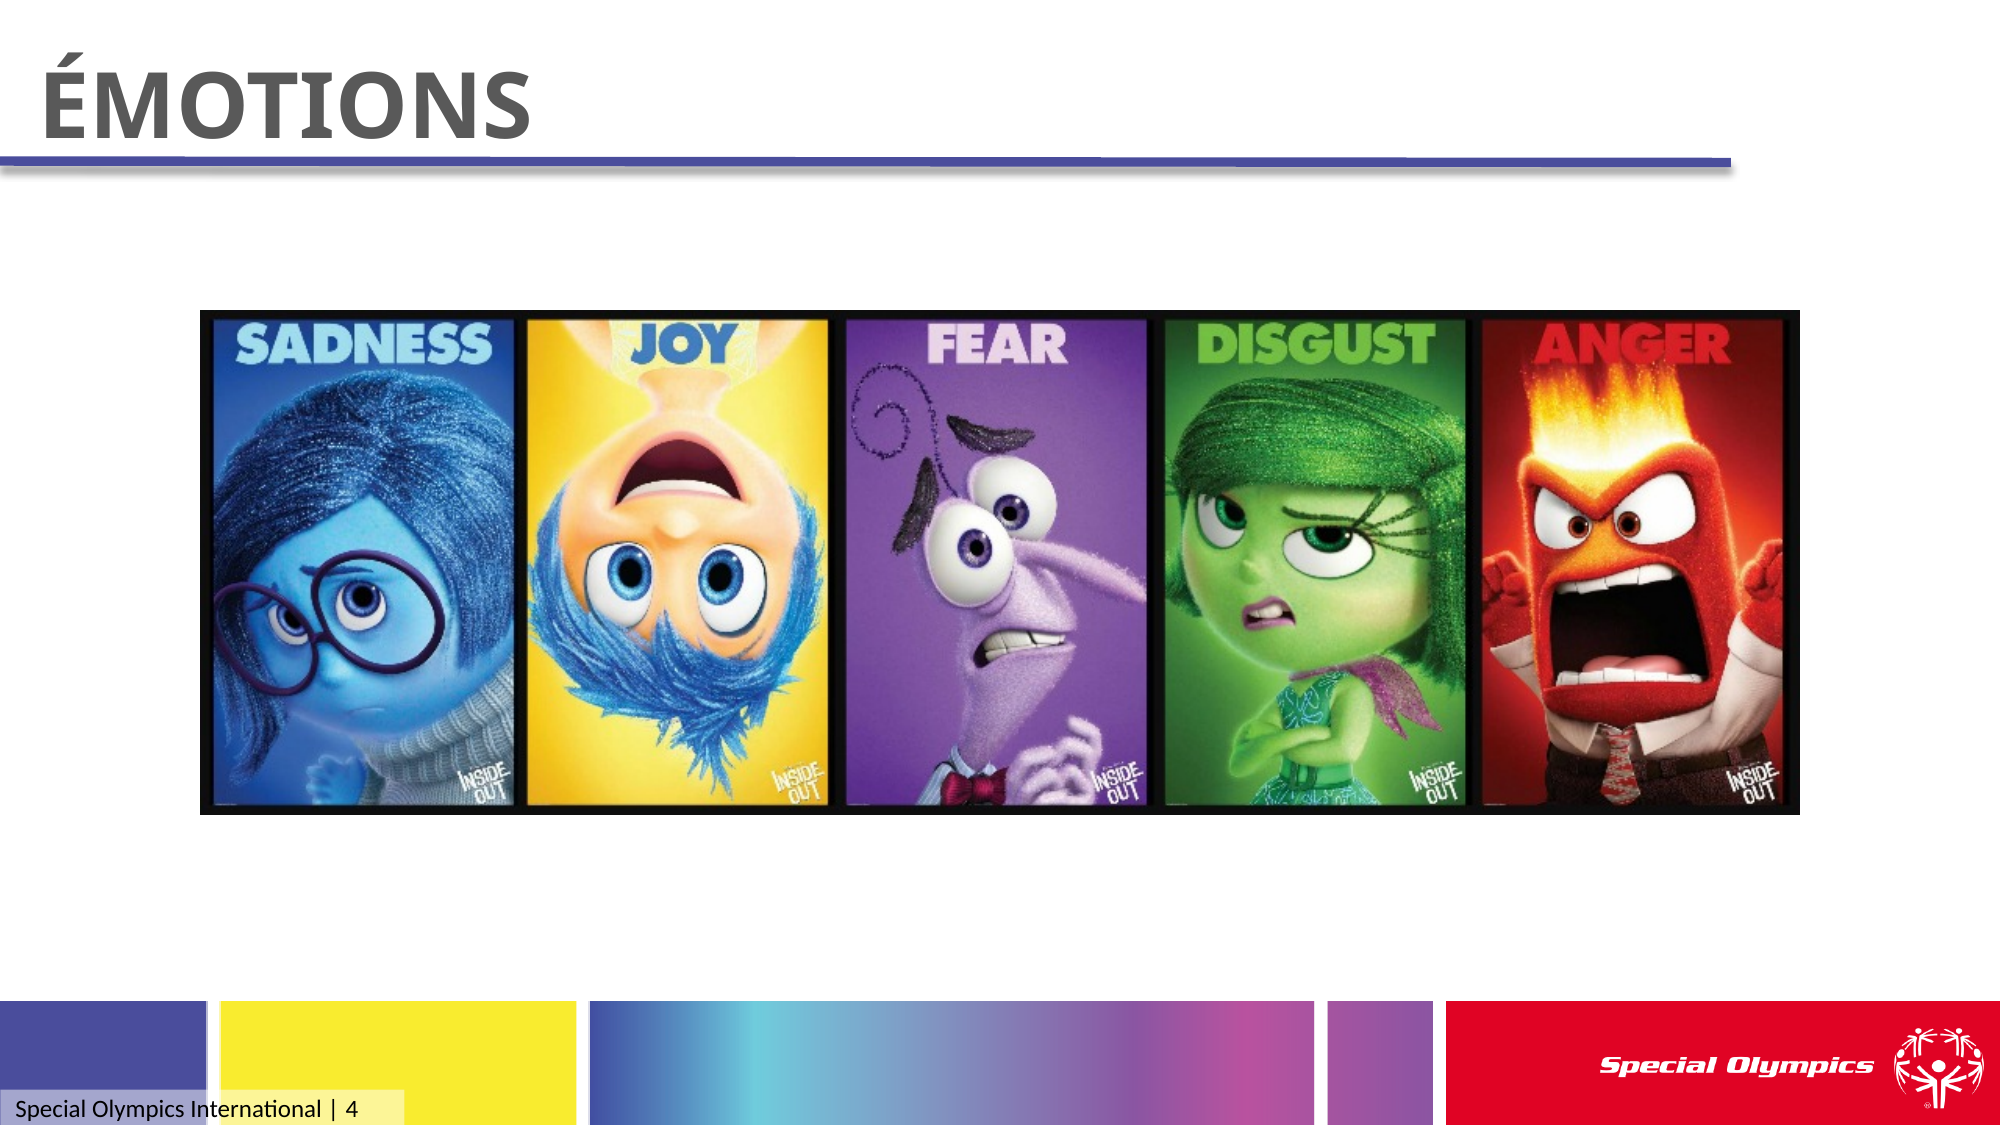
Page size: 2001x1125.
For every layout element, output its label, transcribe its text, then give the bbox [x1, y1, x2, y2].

title Émotions [23, 0, 1745, 218]
picture [0, 1001, 2000, 1125]
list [199, 310, 1800, 815]
